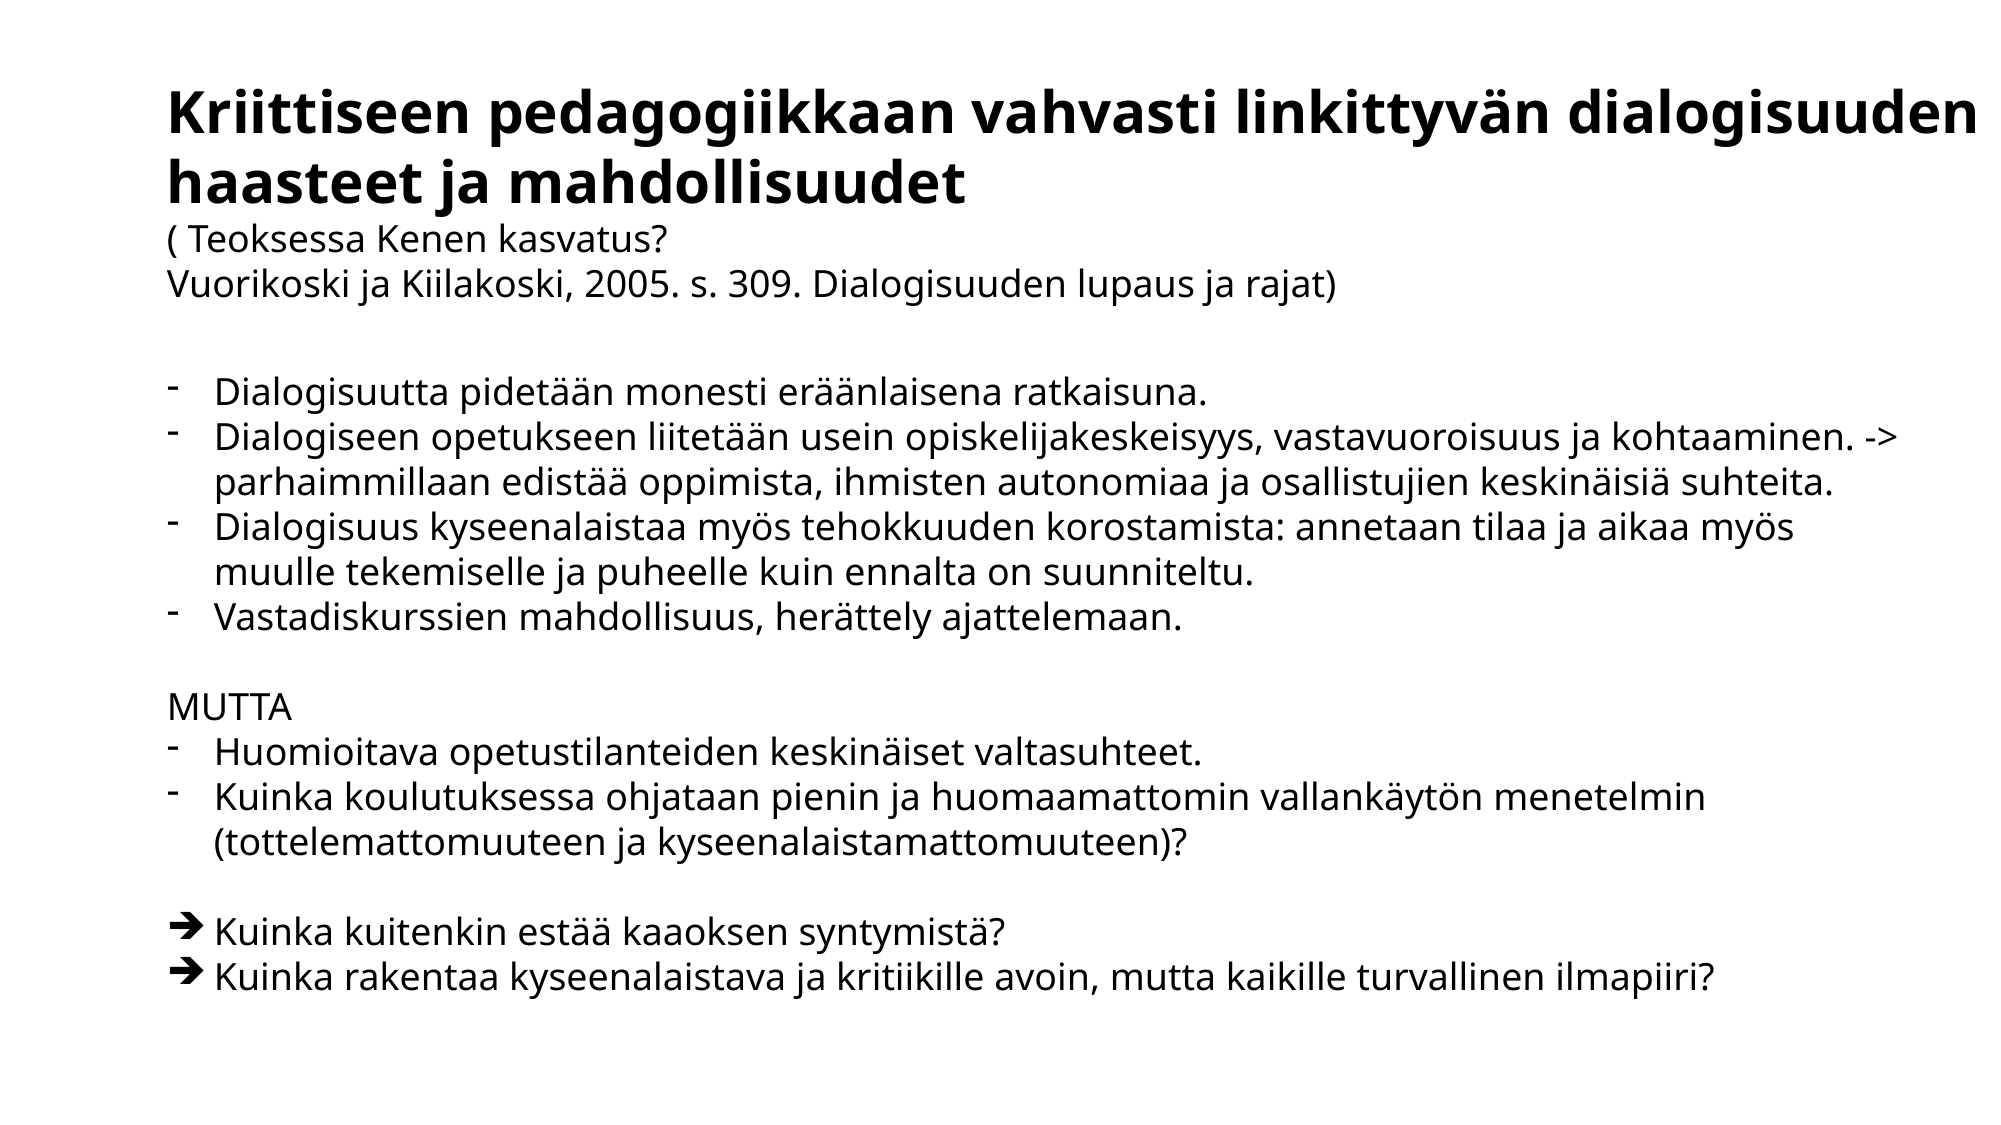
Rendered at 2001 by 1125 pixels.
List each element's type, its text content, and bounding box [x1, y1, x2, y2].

text_box Dialogisuutta pidetään monesti eräänlaisena ratkaisuna. Dialogiseen opetukseen liitetään usein opiskelijakeskeisyys, vastavuoroisuus ja kohtaaminen. -> parhaimmillaan edistää oppimista, ihmisten autonomiaa ja osallistujien keskinäisiä suhteita. Dialogisuus kyseenalaistaa myös tehokkuuden korostamista: annetaan tilaa ja aikaa myös muulle tekemiselle ja puheelle kuin ennalta on suunniteltu. Vastadiskurssien mahdollisuus, herättely ajattelemaan. MUTTA Huomioitava opetustilanteiden keskinäiset valtasuhteet. Kuinka koulutuksessa ohjataan pienin ja huomaamattomin vallankäytön menetelmin (tottelemattomuuteen ja kyseenalaistamattomuuteen)? Kuinka kuitenkin estää kaaoksen syntymistä? Kuinka rakentaa kyseenalaistava ja kritiikille avoin, mutta kaikille turvallinen ilmapiiri? [152, 360, 1934, 1125]
text_box Kriittiseen pedagogiikkaan vahvasti linkittyvän dialogisuuden haasteet ja mahdollisuudet ( Teoksessa Kenen kasvatus? Vuorikoski ja Kiilakoski, 2005. s. 309. Dialogisuuden lupaus ja rajat) [152, 67, 2000, 358]
